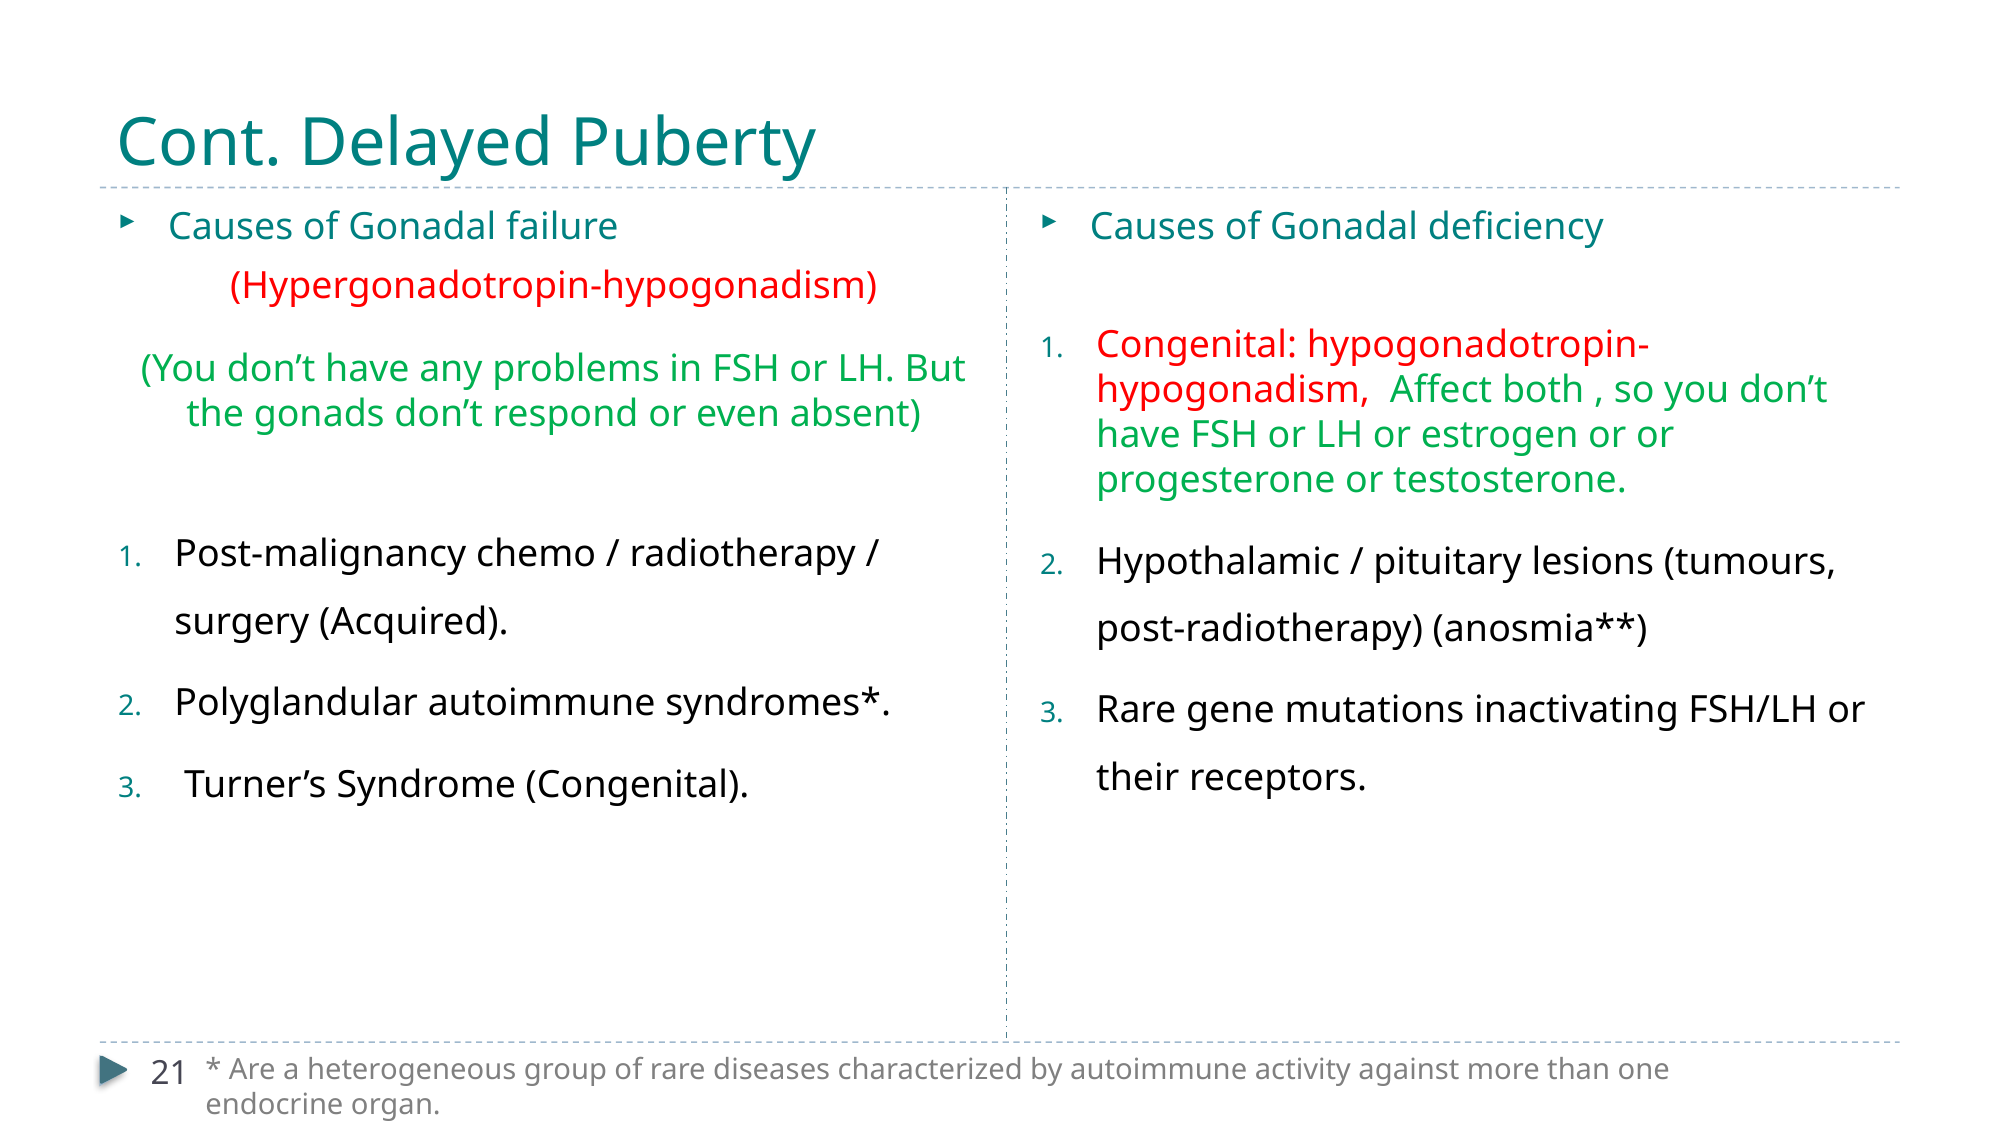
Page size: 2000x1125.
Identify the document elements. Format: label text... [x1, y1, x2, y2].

slide_number 21 [133, 1042, 190, 1103]
text_box Causes of Gonadal deficiency Congenital: hypogonadotropin-hypogonadism, Affect both , so you don’t have FSH or LH or estrogen or or progesterone or testosterone. Hypothalamic / pituitary lesions (tumours, post-radiotherapy) (anosmia**) Rare gene mutations inactivating FSH/LH or their receptors. [1023, 194, 1912, 1011]
text_box Causes of Gonadal failure (Hypergonadotropin-hypogonadism) (You don’t have any problems in FSH or LH. But the gonads don’t respond or even absent) Post-malignancy chemo / radiotherapy / surgery (Acquired). Polyglandular autoimmune syndromes*. Turner’s Syndrome (Congenital). [101, 194, 1004, 1011]
title Cont. Delayed Puberty [99, 24, 1900, 188]
text_box * Are a heterogeneous group of rare diseases characterized by autoimmune activity against more than one endocrine organ. ** Loss of the sense of smell. [190, 1042, 1809, 1125]
text_box [99, 1055, 128, 1084]
